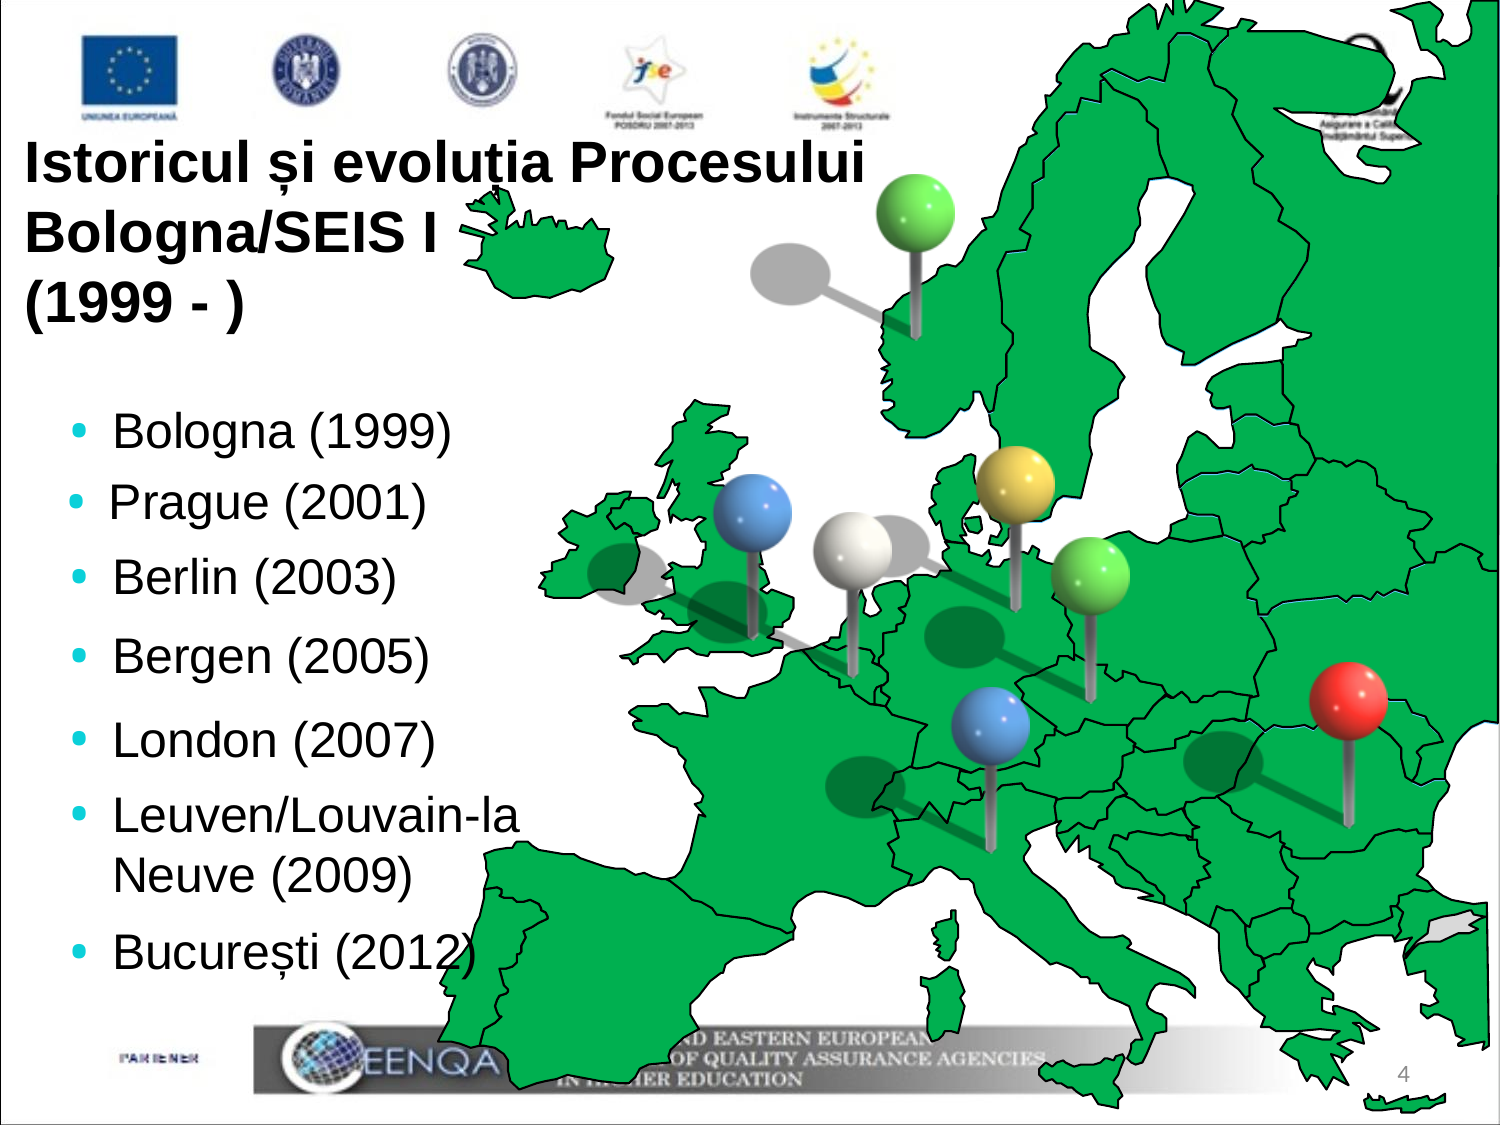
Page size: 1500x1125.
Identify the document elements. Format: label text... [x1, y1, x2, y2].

picture [1182, 662, 1388, 829]
picture [749, 174, 955, 342]
text_box Leuven/Louvain-la Neuve (2009) [37, 774, 432, 910]
picture [587, 446, 1130, 854]
text_box Bergen (2005) [37, 616, 432, 692]
text_box București (2012) [37, 912, 432, 1000]
picture [0, 0, 1500, 1125]
text_box Istoricul și evoluția Procesului Bologna/SEIS I (1999 - ) [10, 116, 432, 342]
text_box London (2007) [37, 699, 432, 774]
text_box Prague (2001) [34, 462, 432, 538]
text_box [437, 0, 1500, 1113]
text_box Bologna (1999) [37, 391, 432, 462]
text_box Berlin (2003) [37, 537, 432, 613]
